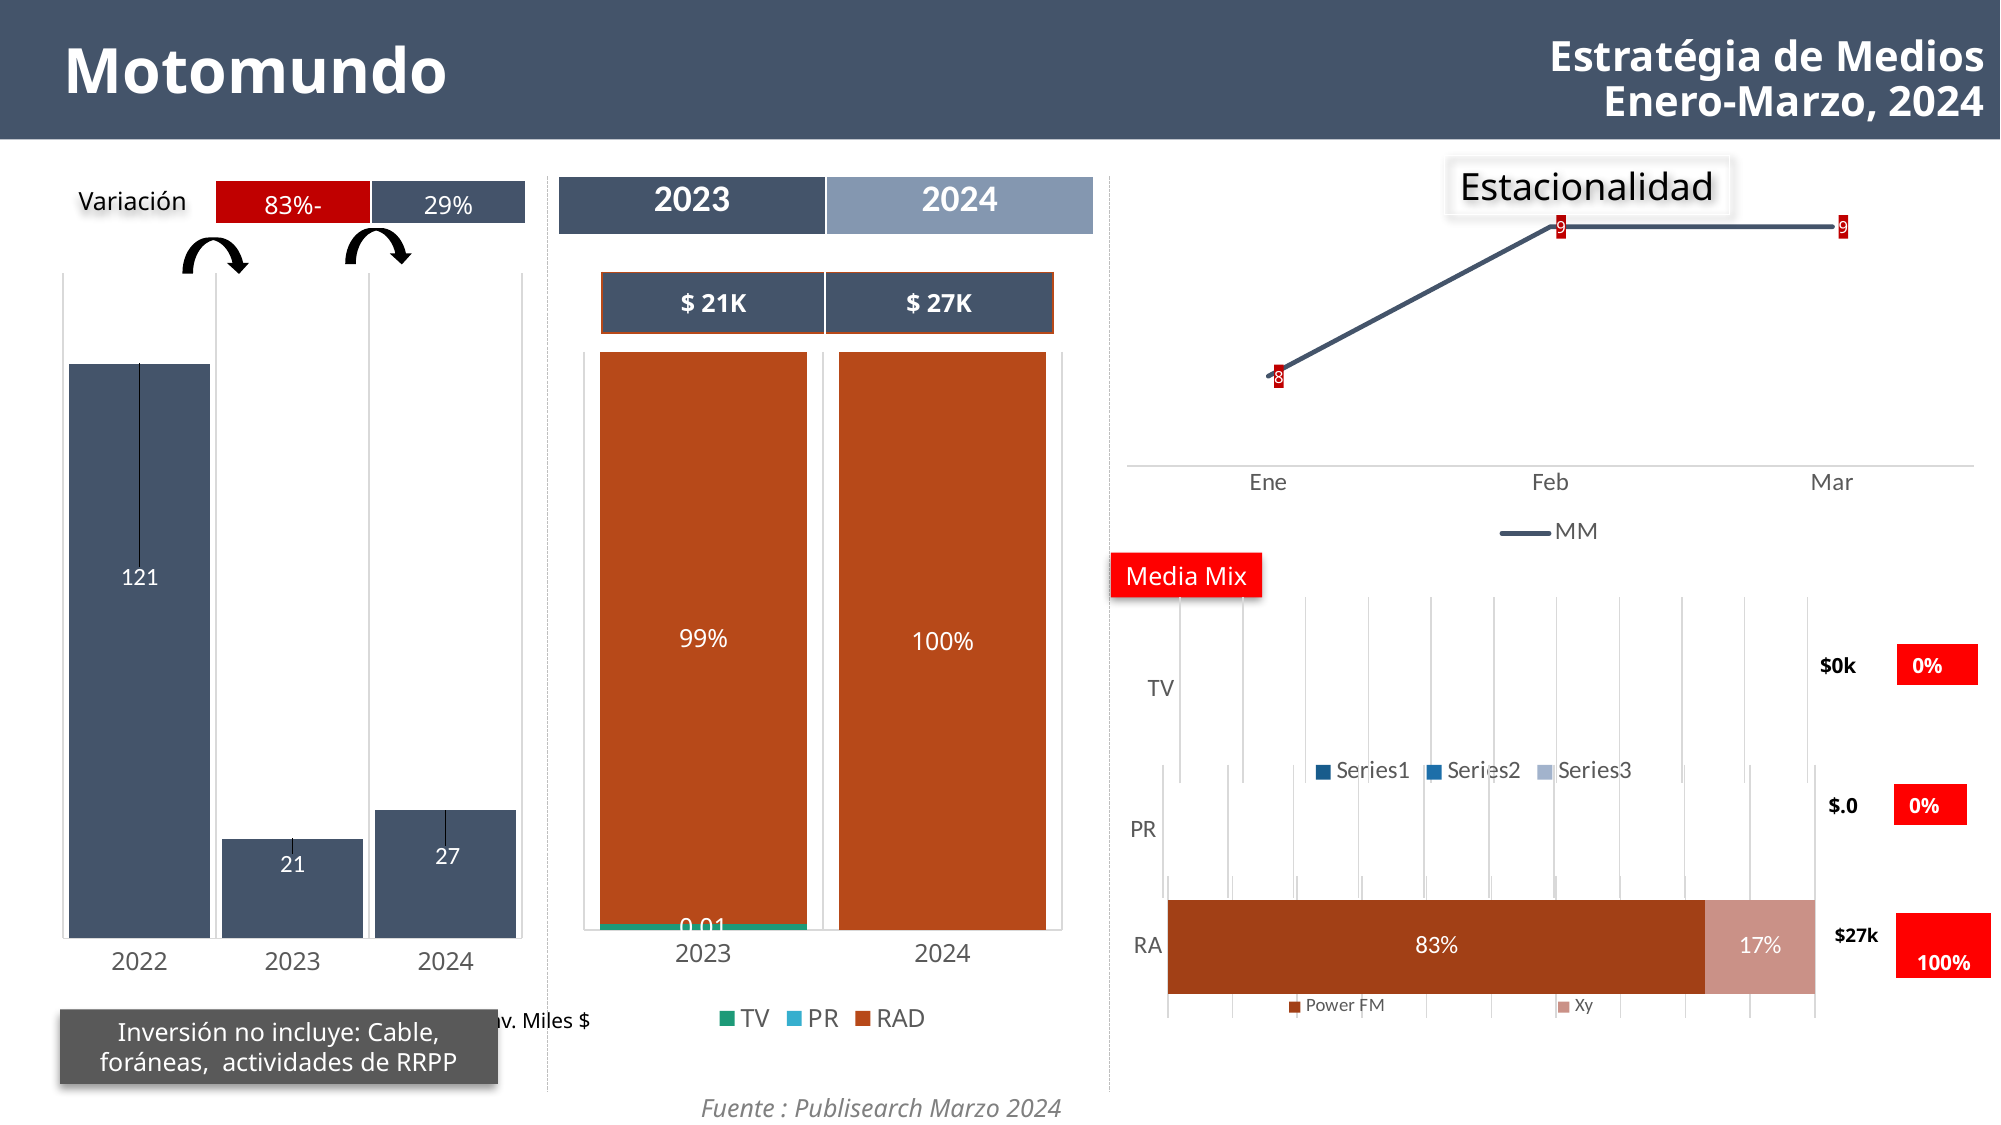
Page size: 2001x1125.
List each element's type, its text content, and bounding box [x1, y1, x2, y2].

text_box Variación [63, 178, 209, 224]
table_header 29% [372, 181, 525, 223]
table_header $ 21K [603, 273, 824, 332]
chart [1115, 595, 1831, 1064]
table_header $ 27K [826, 273, 1052, 332]
text_box [345, 228, 412, 265]
chart [21, 272, 527, 1011]
table_header 83%- [216, 181, 370, 223]
text_box Media Mix [1110, 552, 1263, 598]
text_box Inversión no incluye: Cable, foráneas, actividades de RRPP [60, 1011, 498, 1084]
text_box [182, 237, 249, 272]
table_header $.0 [1830, 784, 1894, 825]
table_header 2023 [559, 177, 825, 234]
table_header 100% [1896, 913, 1991, 978]
table_header $27k [1830, 913, 1896, 978]
text_box Motomundo [0, 0, 1333, 140]
chart [1110, 189, 1992, 552]
text_box Estacionalidad [1444, 155, 1730, 189]
table_header $0k [1831, 644, 1897, 685]
table_header 0% [1897, 644, 1978, 685]
text_box Fuente : Publisearch Marzo 2024 [686, 1085, 1077, 1125]
chart [573, 337, 1073, 1042]
text_box Estratégia de Medios Enero-Marzo, 2024 [1333, 0, 2000, 189]
table_header 2024 [827, 177, 1093, 234]
text_box Inv. Miles $ [500, 1000, 547, 1041]
table_header 0% [1894, 784, 1967, 825]
text_box Inv. Miles $ [548, 1000, 573, 1041]
